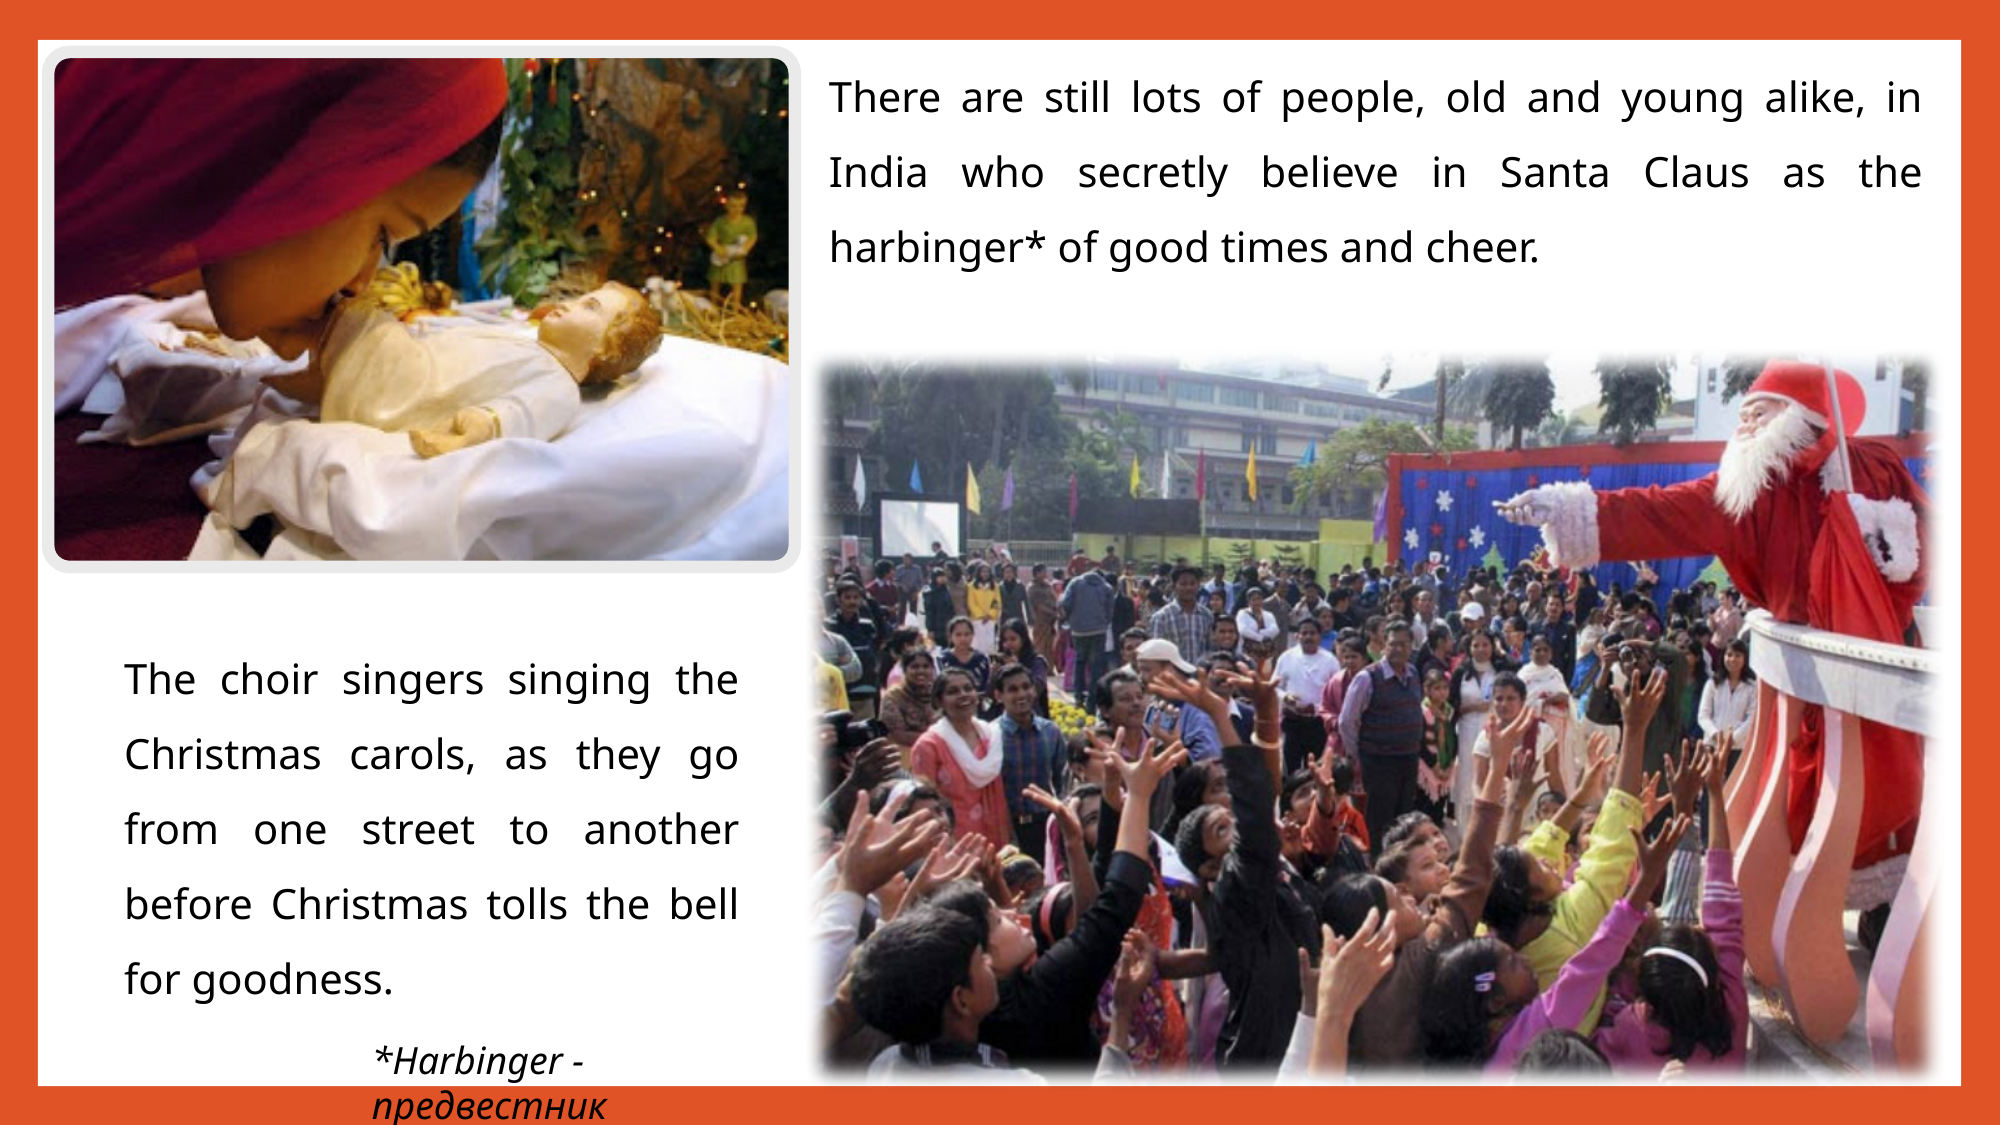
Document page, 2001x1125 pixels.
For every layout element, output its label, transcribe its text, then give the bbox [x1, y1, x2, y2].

text_box The choir singers singing the Christmas carols, as they go from one street to another before Christmas tolls the bell for goodness. [109, 620, 755, 1011]
text_box There are still lots of people, old and young alike, in India who secretly believe in Santa Claus as the harbinger* of good times and cheer. [814, 38, 1938, 279]
picture [805, 347, 1947, 1091]
text_box *Harbinger - предвестник [357, 1029, 815, 1125]
picture [47, 51, 796, 568]
